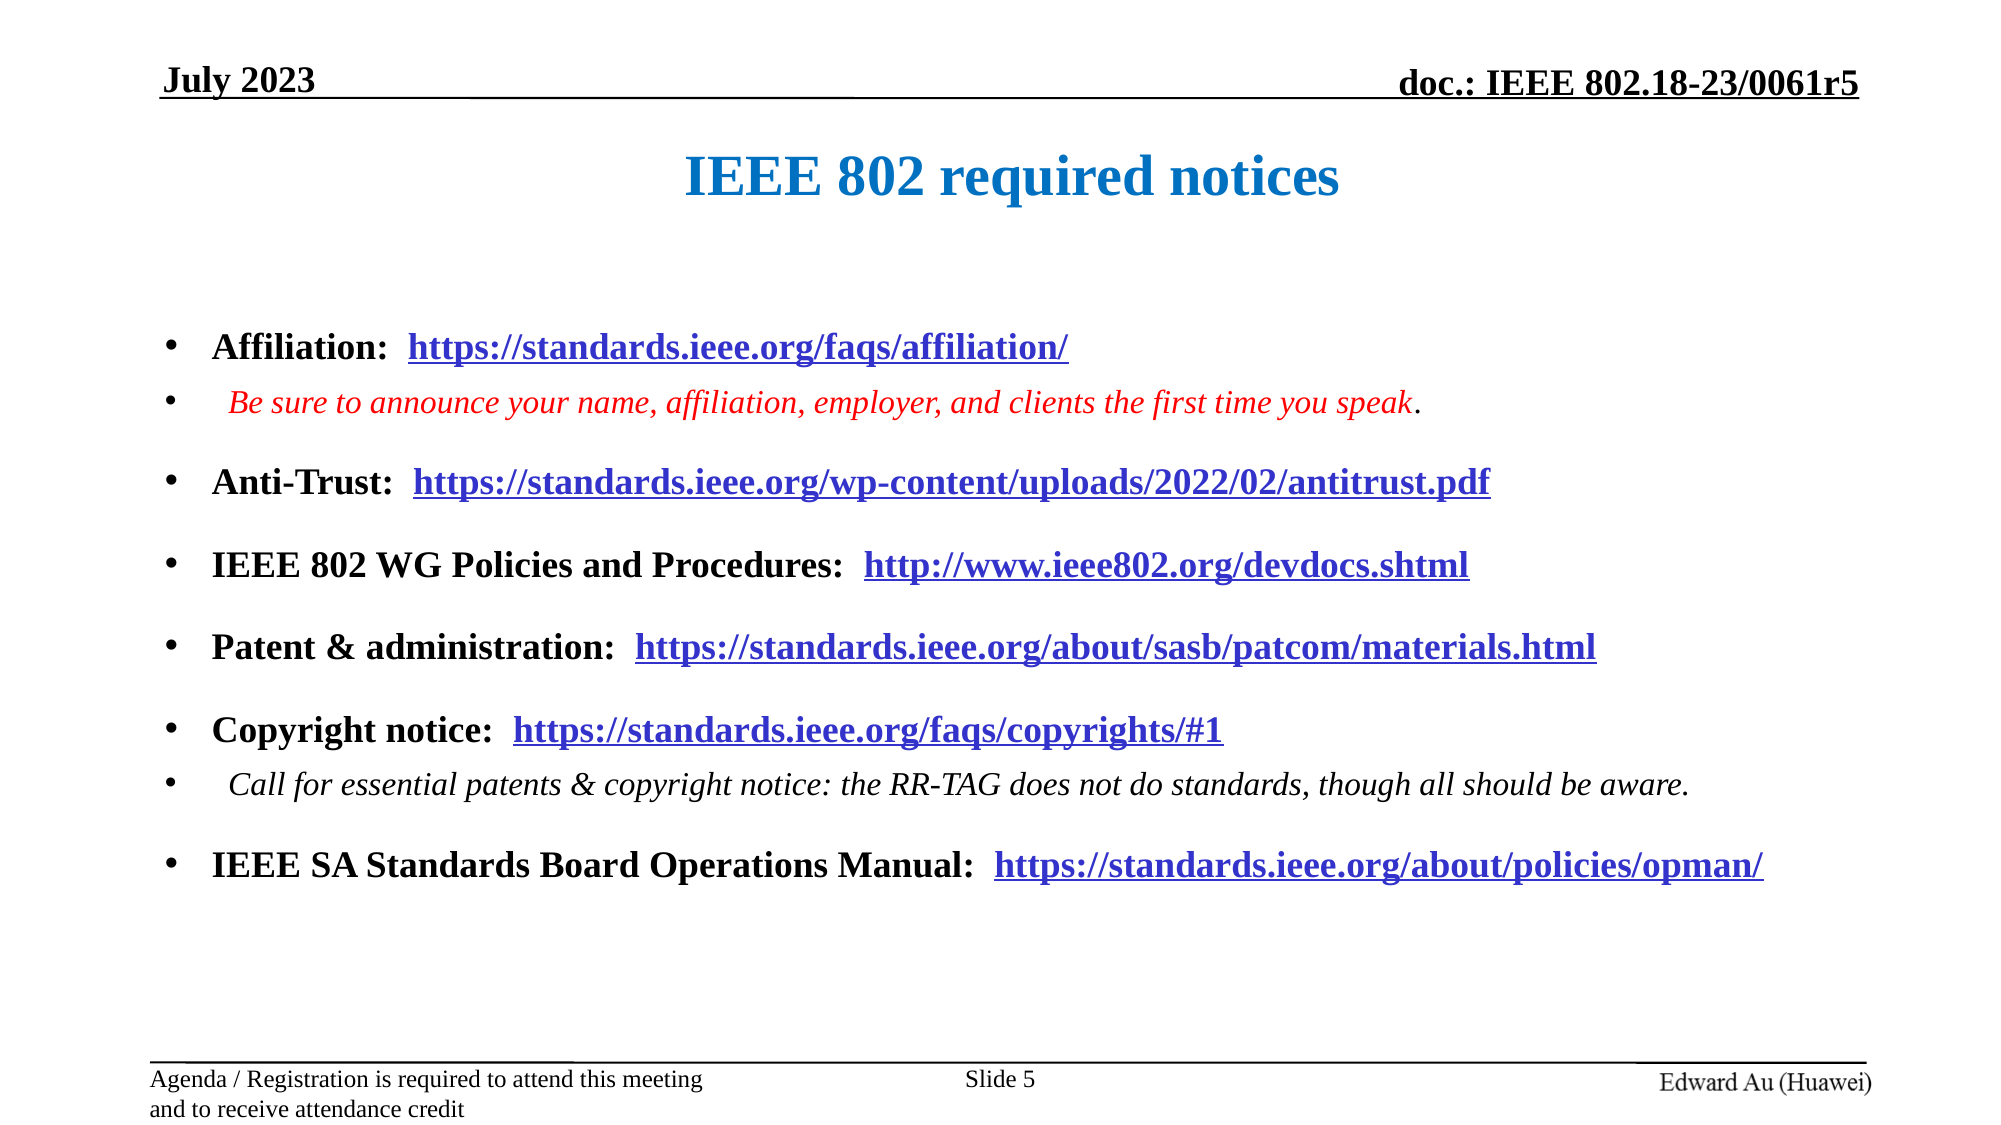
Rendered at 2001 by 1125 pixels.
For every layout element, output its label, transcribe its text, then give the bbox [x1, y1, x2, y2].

title IEEE 802 required notices [162, 99, 1864, 246]
text_box Affiliation: https://standards.ieee.org/faqs/affiliation/ Be sure to announce your name, affiliation, employer, and clients the first time you speak. Anti-Trust: https://standards.ieee.org/wp-content/uploads/2022/02/antitrust.pdf IEEE 802 WG Policies and Procedures: http://www.ieee802.org/devdocs.shtml Patent & administration: https://standards.ieee.org/about/sasb/patcom/materials.html Copyright notice: https://standards.ieee.org/faqs/copyrights/#1 Call for essential patents & copyright notice: the RR-TAG does not do standards, though all should be aware. IEEE SA Standards Board Operations Manual: https://standards.ieee.org/about/policies/opman/ [149, 262, 1875, 1028]
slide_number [162, 54, 526, 99]
slide_number Slide 5 [925, 1061, 1076, 1123]
picture [1174, 1058, 1887, 1113]
